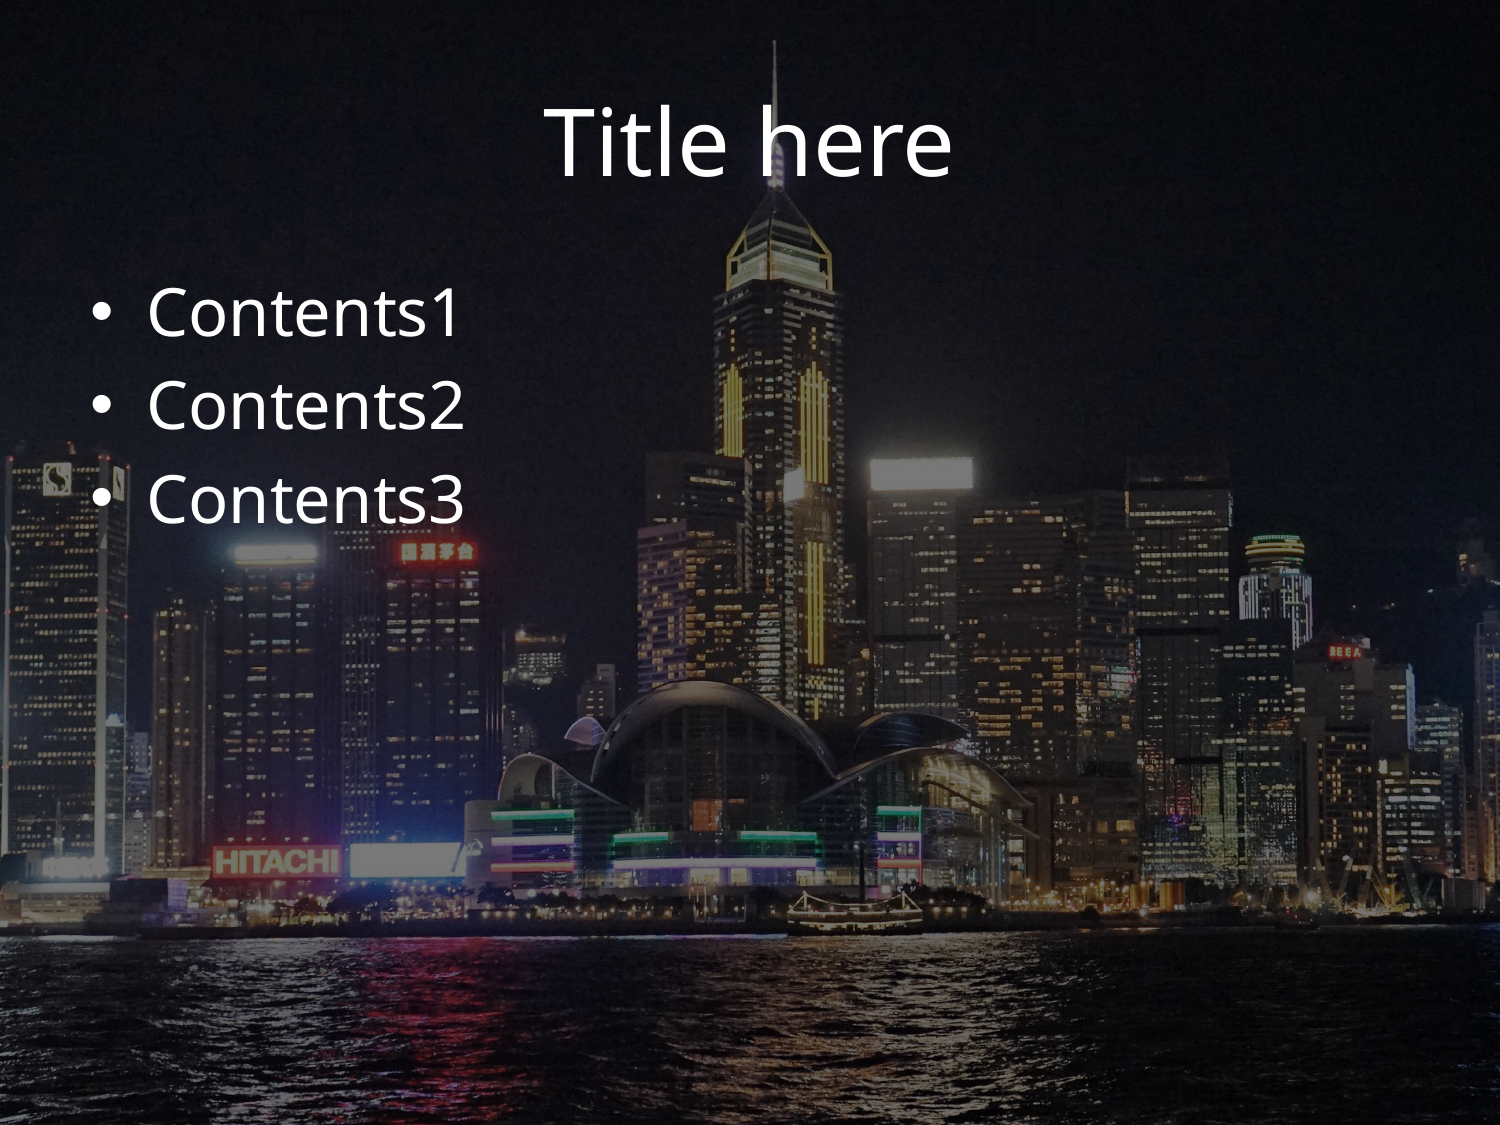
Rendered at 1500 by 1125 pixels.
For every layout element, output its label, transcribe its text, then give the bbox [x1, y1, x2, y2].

title Title here [75, 45, 1425, 233]
text_box [0, 0, 1500, 1125]
list Contents1 Contents2 Contents3 [75, 262, 1425, 1005]
